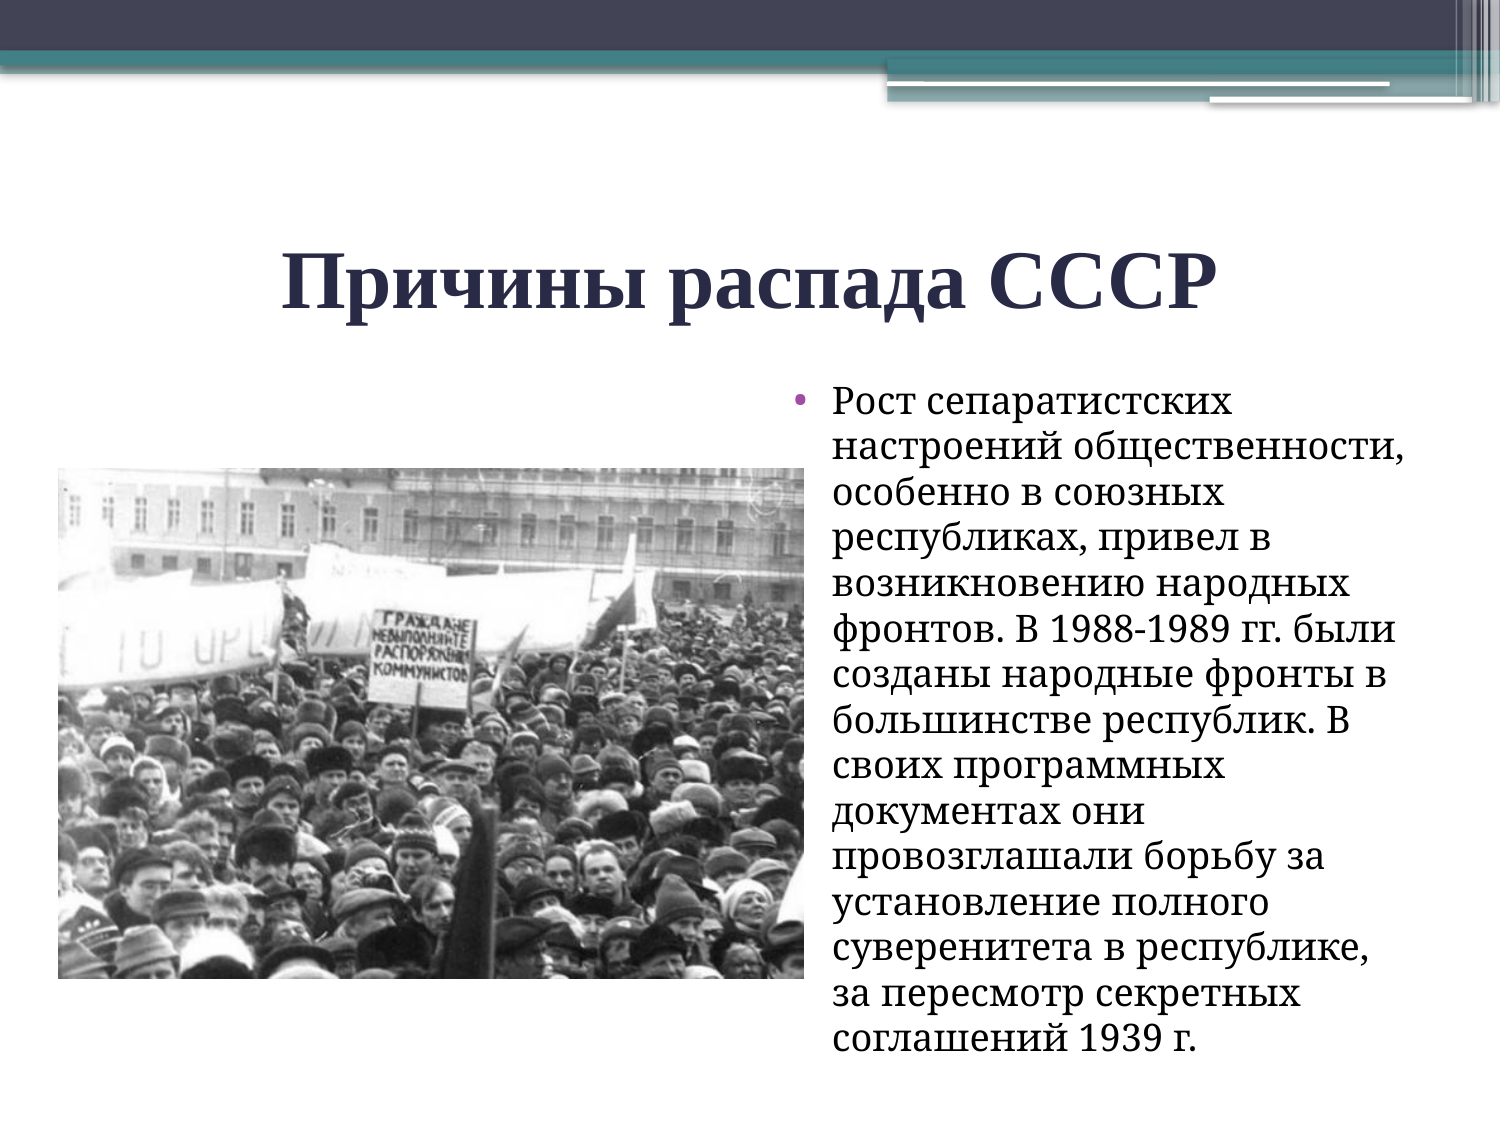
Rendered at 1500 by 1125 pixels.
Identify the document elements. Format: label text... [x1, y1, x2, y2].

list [58, 468, 804, 979]
list Рост сепаратистских настроений общественности, особенно в союзных республиках, привел в возникновению народных фронтов. В 1988-1989 гг. были созданы народные фронты в большинстве республик. В своих программных документах они провозглашали борьбу за установление полного суверенитета в республике, за пересмотр секретных соглашений 1939 г. [762, 368, 1425, 1112]
title Причины распада СССР [75, 187, 1425, 363]
